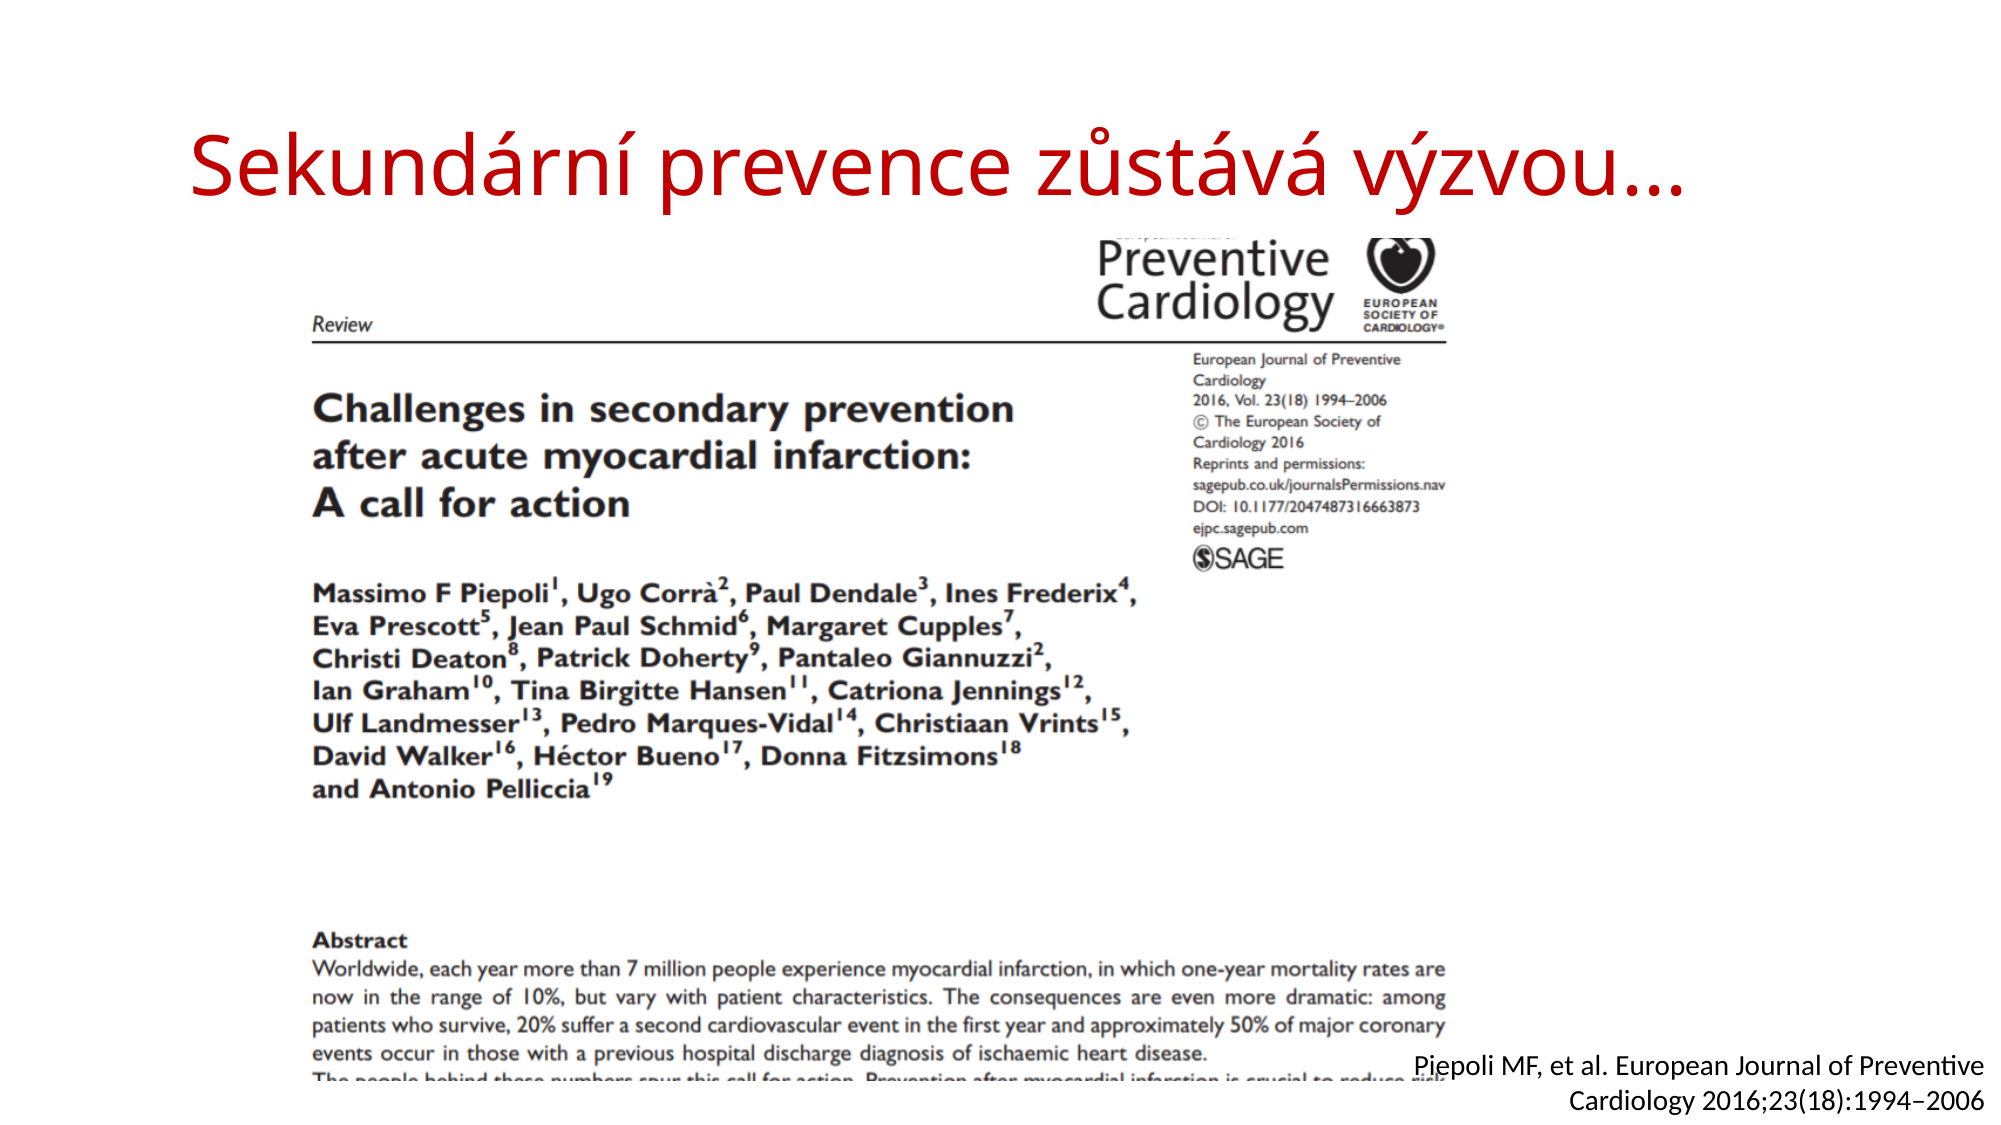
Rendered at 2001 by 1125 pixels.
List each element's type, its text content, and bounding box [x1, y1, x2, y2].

title Sekundární prevence zůstává výzvou... [174, 59, 1863, 278]
text_box Piepoli MF, et al. European Journal of Preventive Cardiology 2016;23(18):1994–2006 [999, 1039, 2000, 1124]
picture [258, 238, 1500, 1081]
